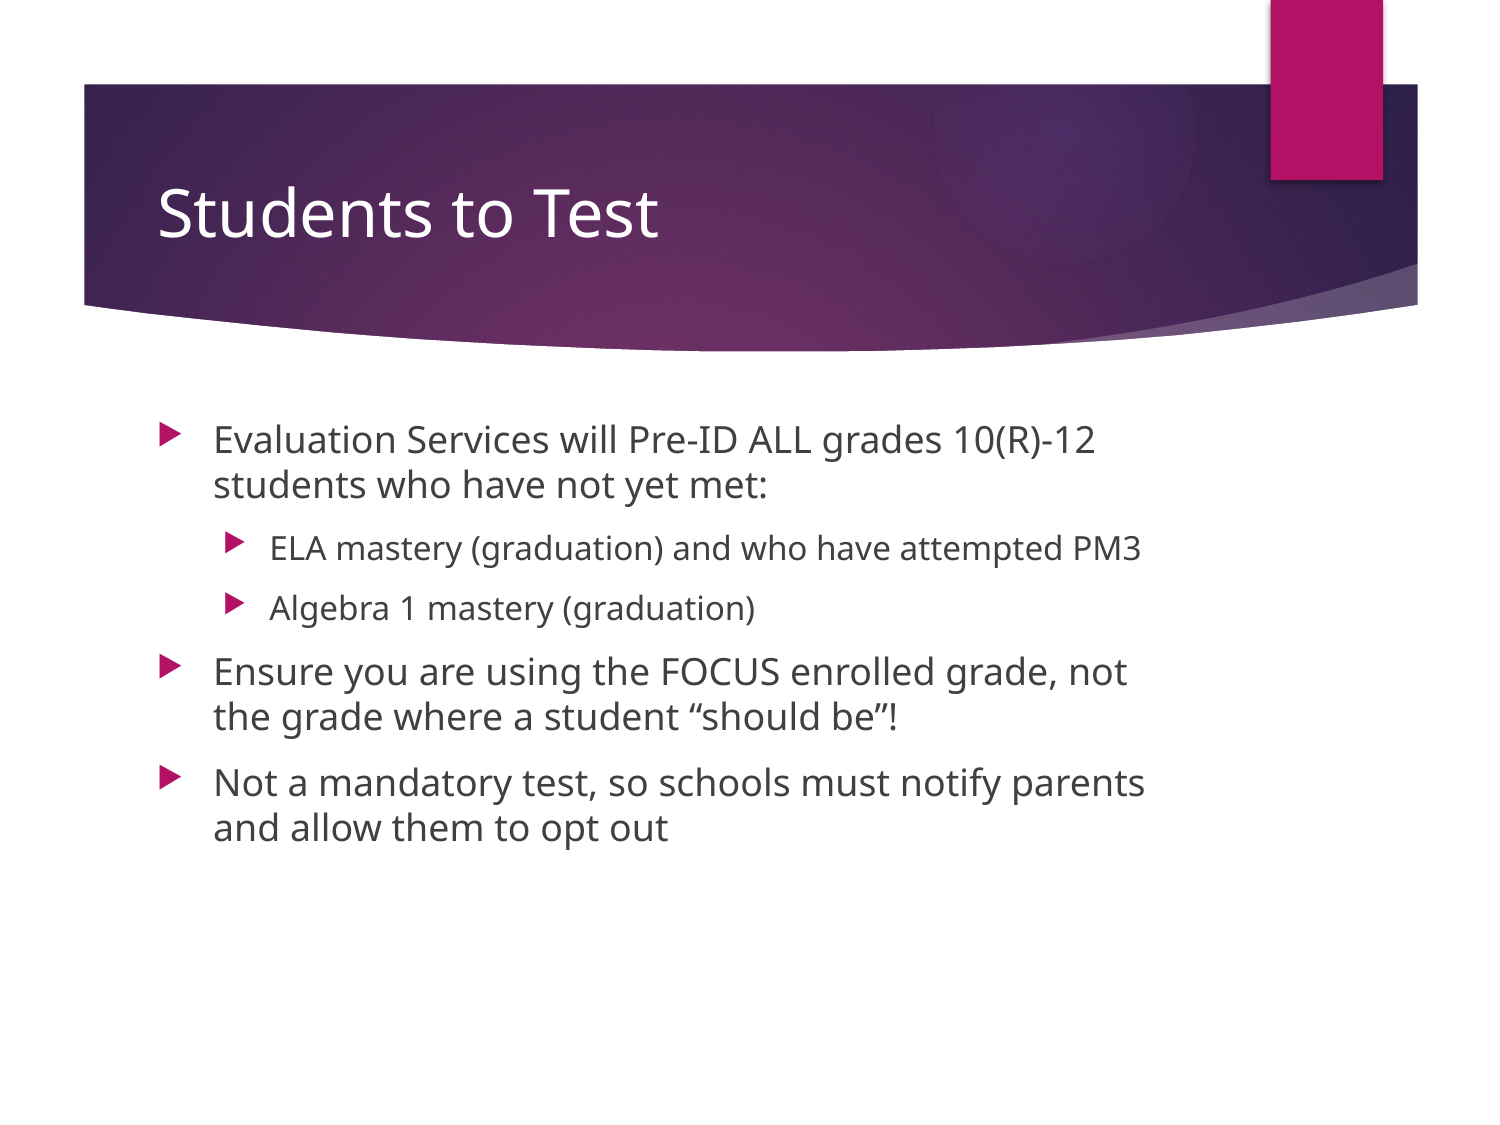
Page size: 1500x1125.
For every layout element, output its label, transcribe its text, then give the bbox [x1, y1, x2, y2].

list Evaluation Services will Pre-ID ALL grades 10(R)-12 students who have not yet met: ELA mastery (graduation) and who have attempted PM3 Algebra 1 mastery (graduation) Ensure you are using the FOCUS enrolled grade, not the grade where a student “should be”! Not a mandatory test, so schools must notify parents and allow them to opt out [141, 408, 1183, 988]
title Students to Test [142, 152, 1183, 269]
